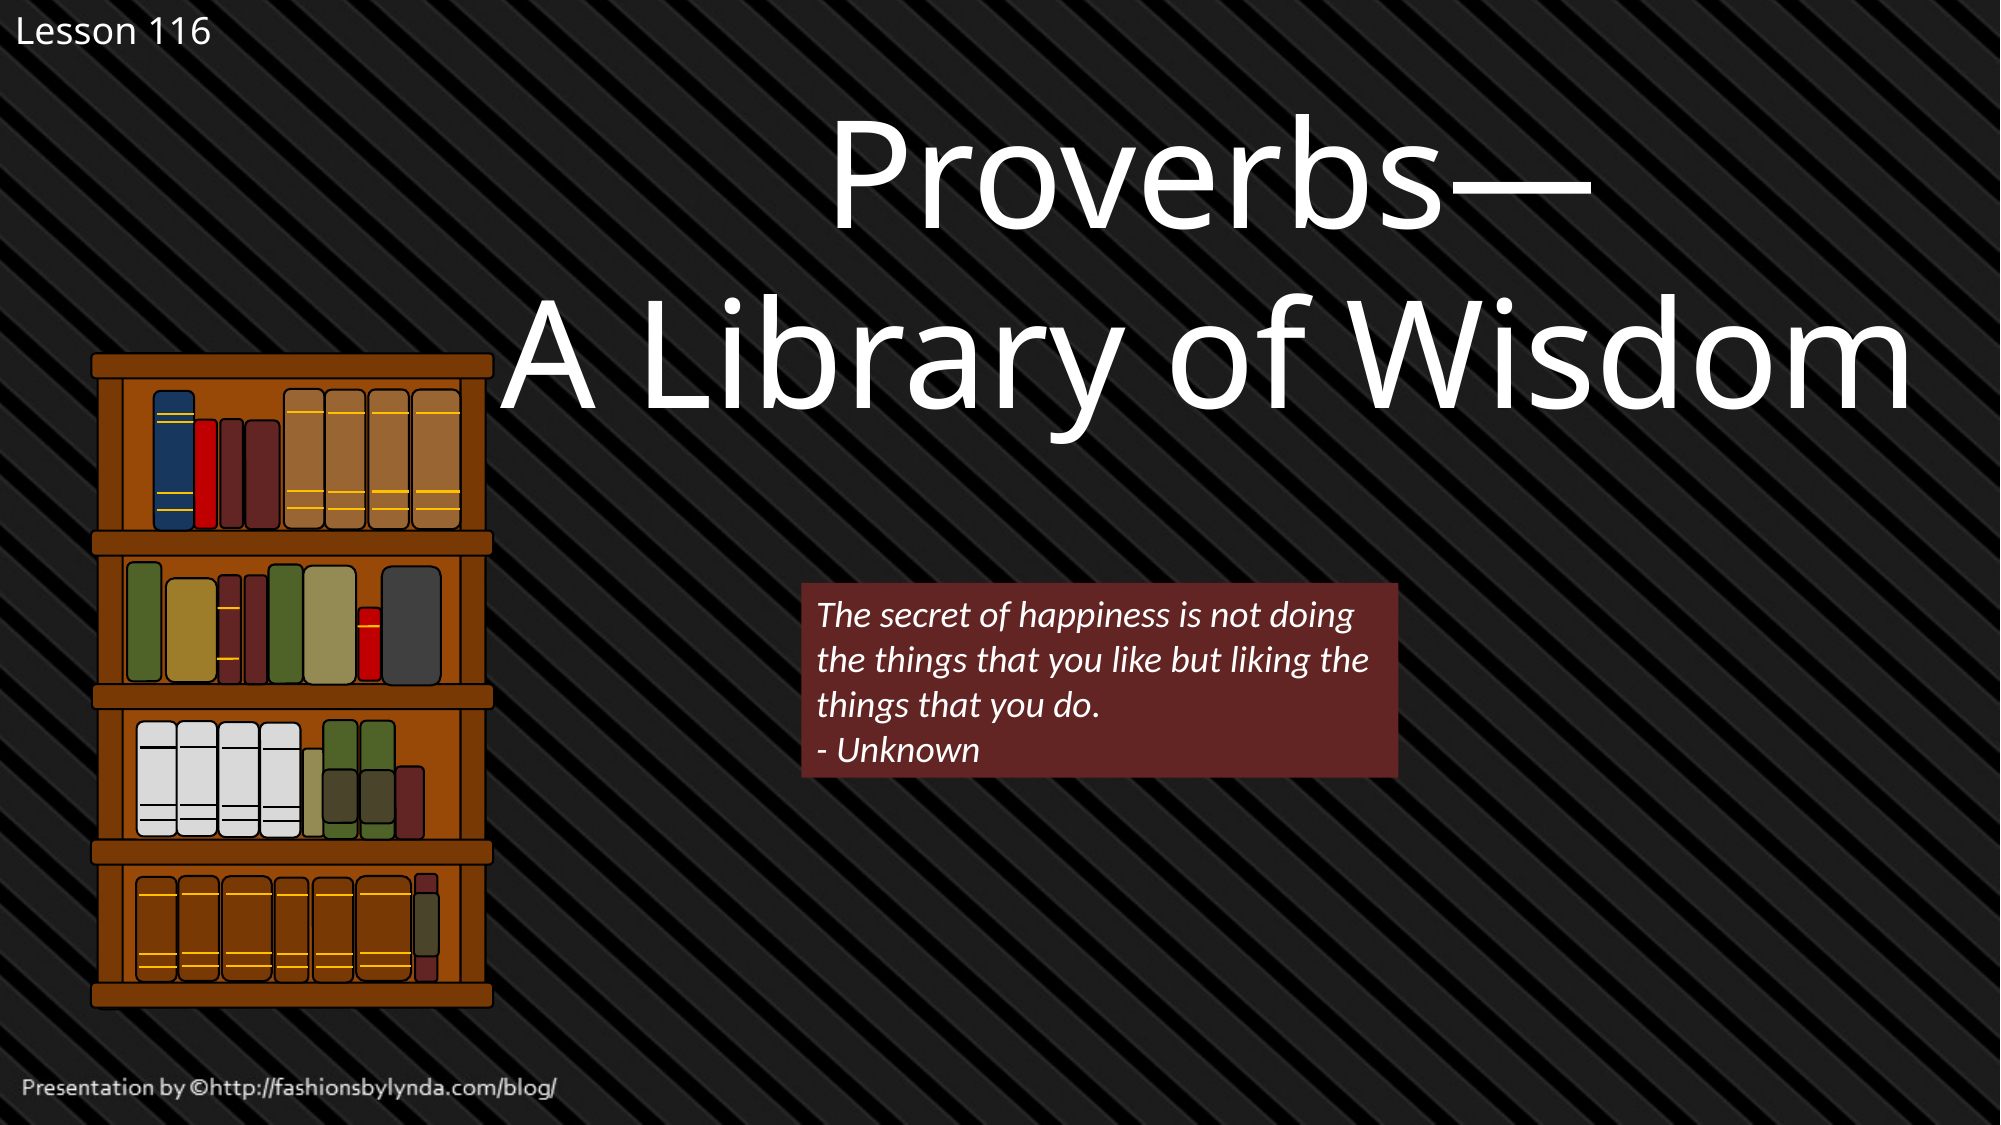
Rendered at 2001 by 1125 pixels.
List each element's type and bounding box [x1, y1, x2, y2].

text_box [90, 353, 495, 1010]
picture [0, 0, 2000, 1125]
